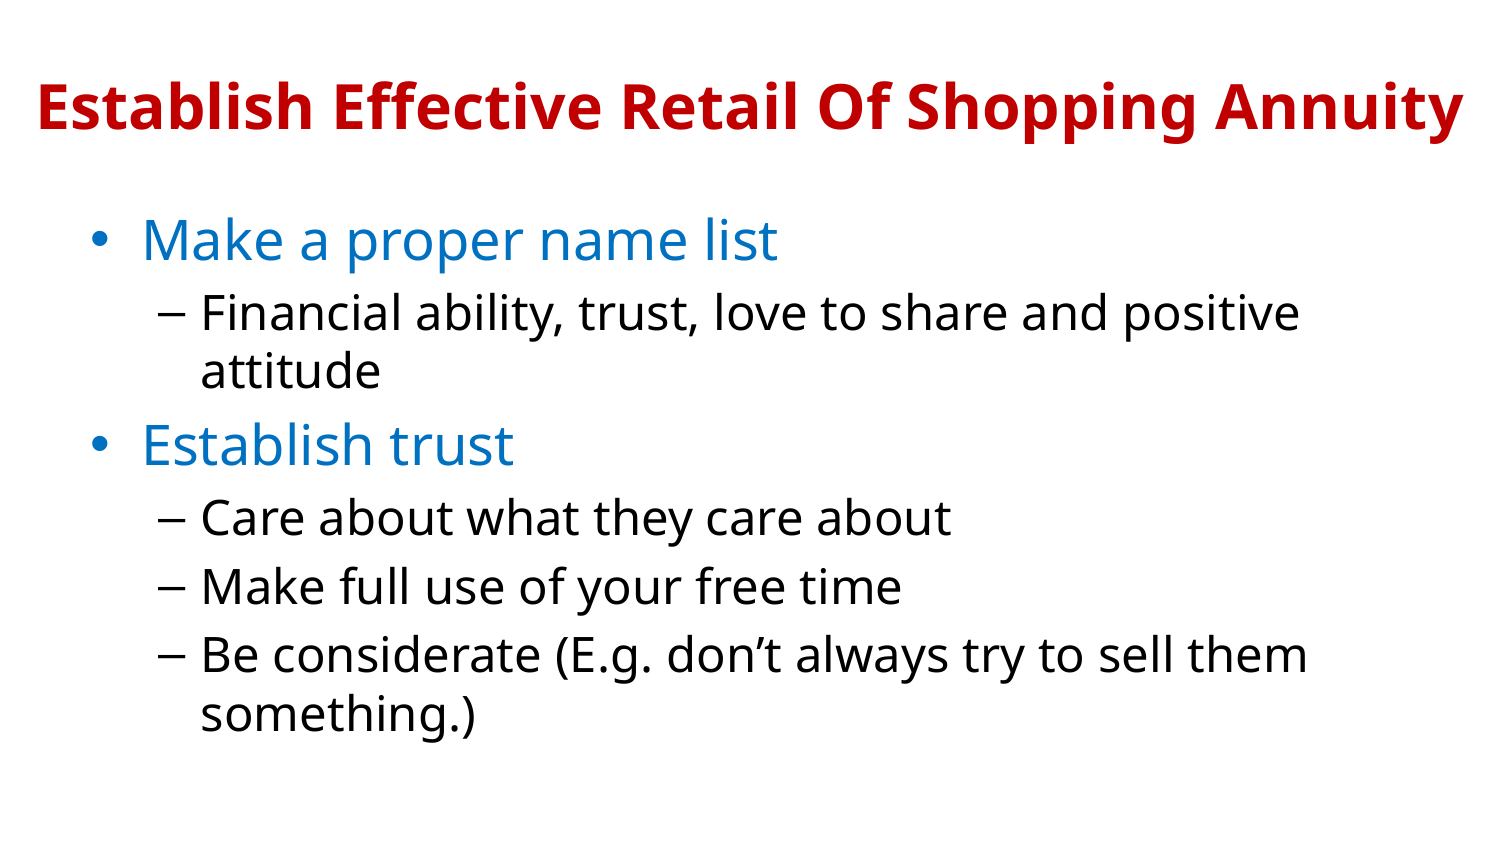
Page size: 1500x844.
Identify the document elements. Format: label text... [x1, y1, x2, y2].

list Make a proper name list Financial ability, trust, love to share and positive attitude Establish trust Care about what they care about Make full use of your free time Be considerate (E.g. don’t always try to sell them something.) [75, 196, 1425, 754]
title Establish Effective Retail Of Shopping Annuity [0, 33, 1500, 175]
